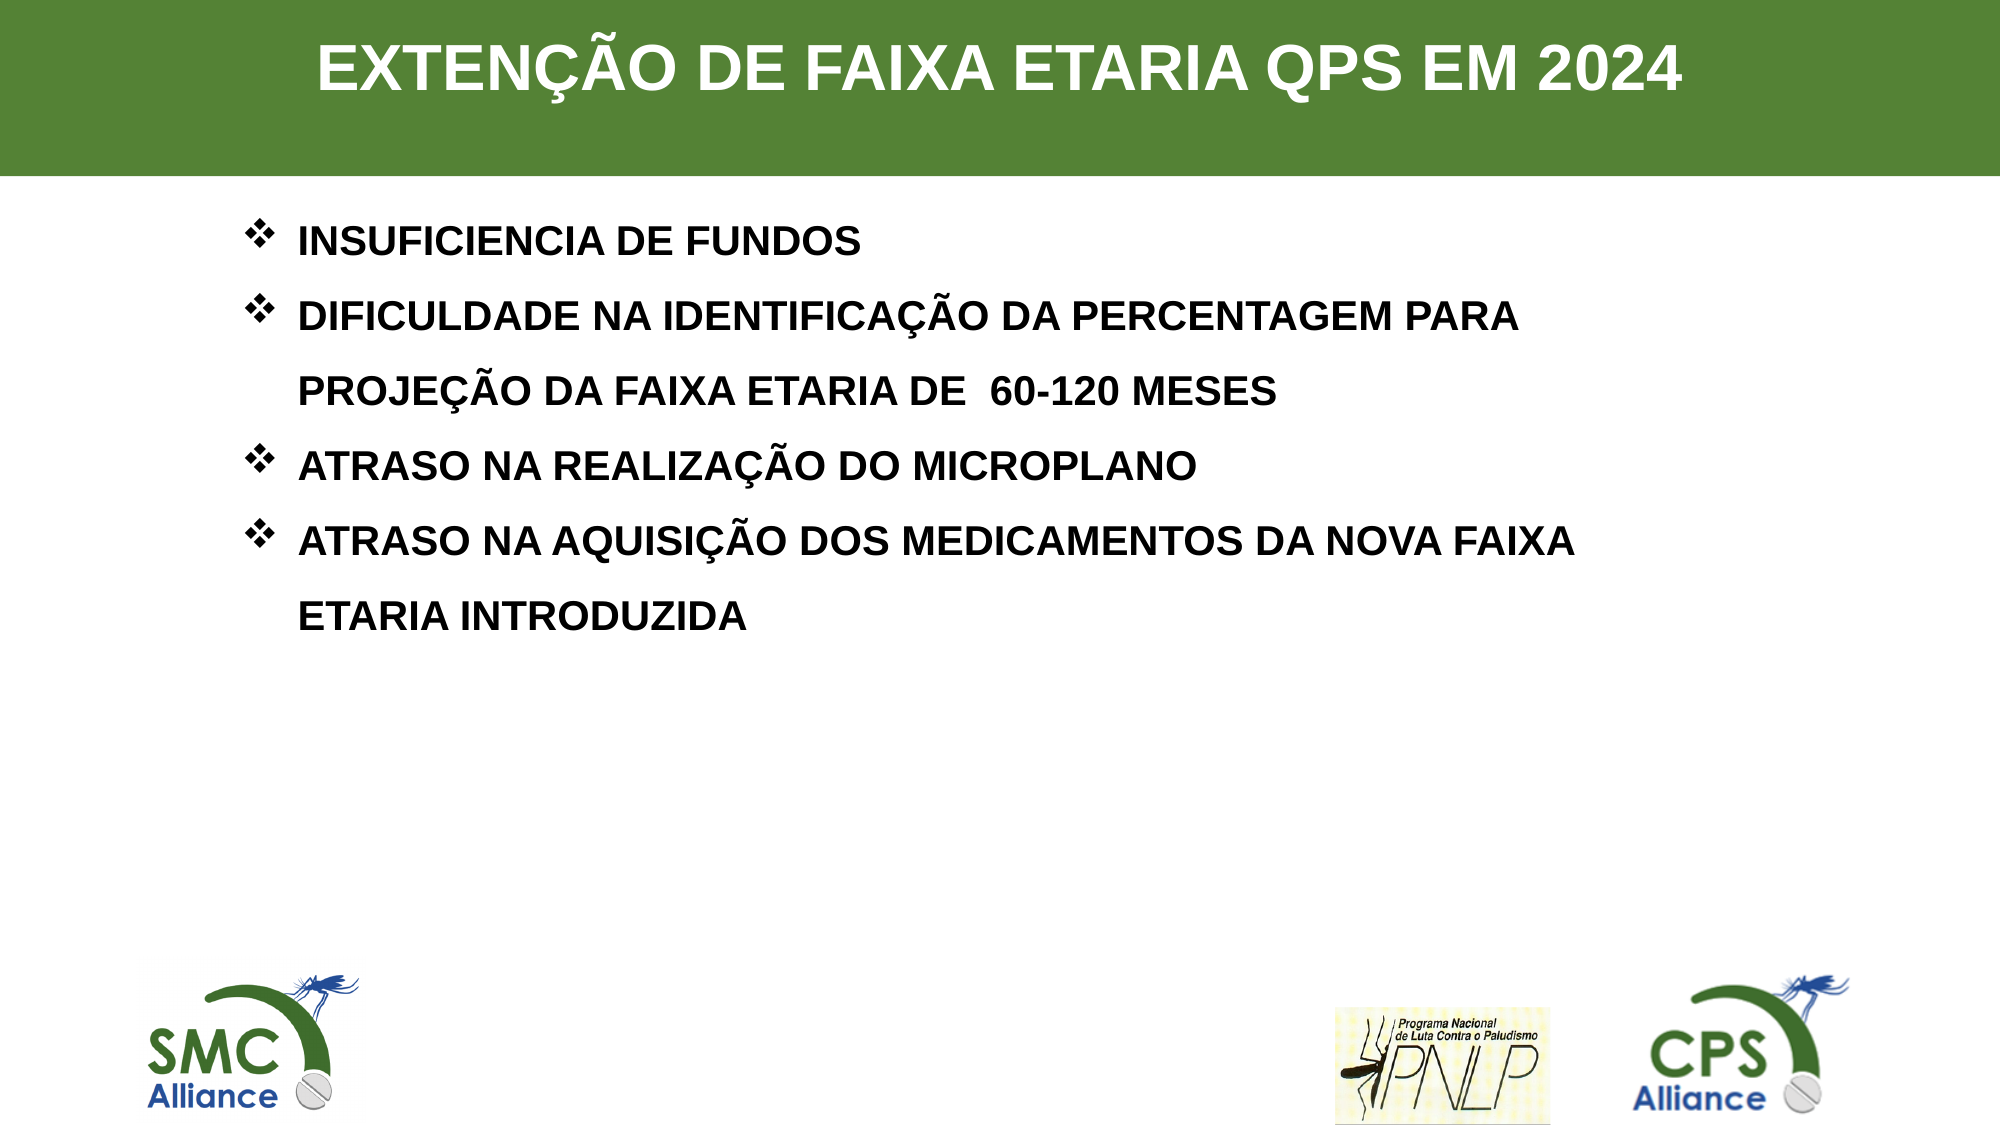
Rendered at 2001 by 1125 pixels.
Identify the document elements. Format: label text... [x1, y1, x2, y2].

picture [1609, 972, 1884, 1123]
text_box INSUFICIENCIA DE FUNDOS DIFICULDADE NA IDENTIFICAÇÃO DA PERCENTAGEM PARA PROJEÇÃO DA FAIXA ETARIA DE 60-120 MESES ATRASO NA REALIZAÇÃO DO MICROPLANO ATRASO NA AQUISIÇÃO DOS MEDICAMENTOS DA NOVA FAIXA ETARIA INTRODUZIDA [226, 181, 1668, 647]
picture [1335, 1007, 1551, 1125]
title EXTENÇÃO DE FAIXA ETARIA QPS EM 2024 [0, 0, 2000, 177]
picture [136, 956, 366, 1123]
